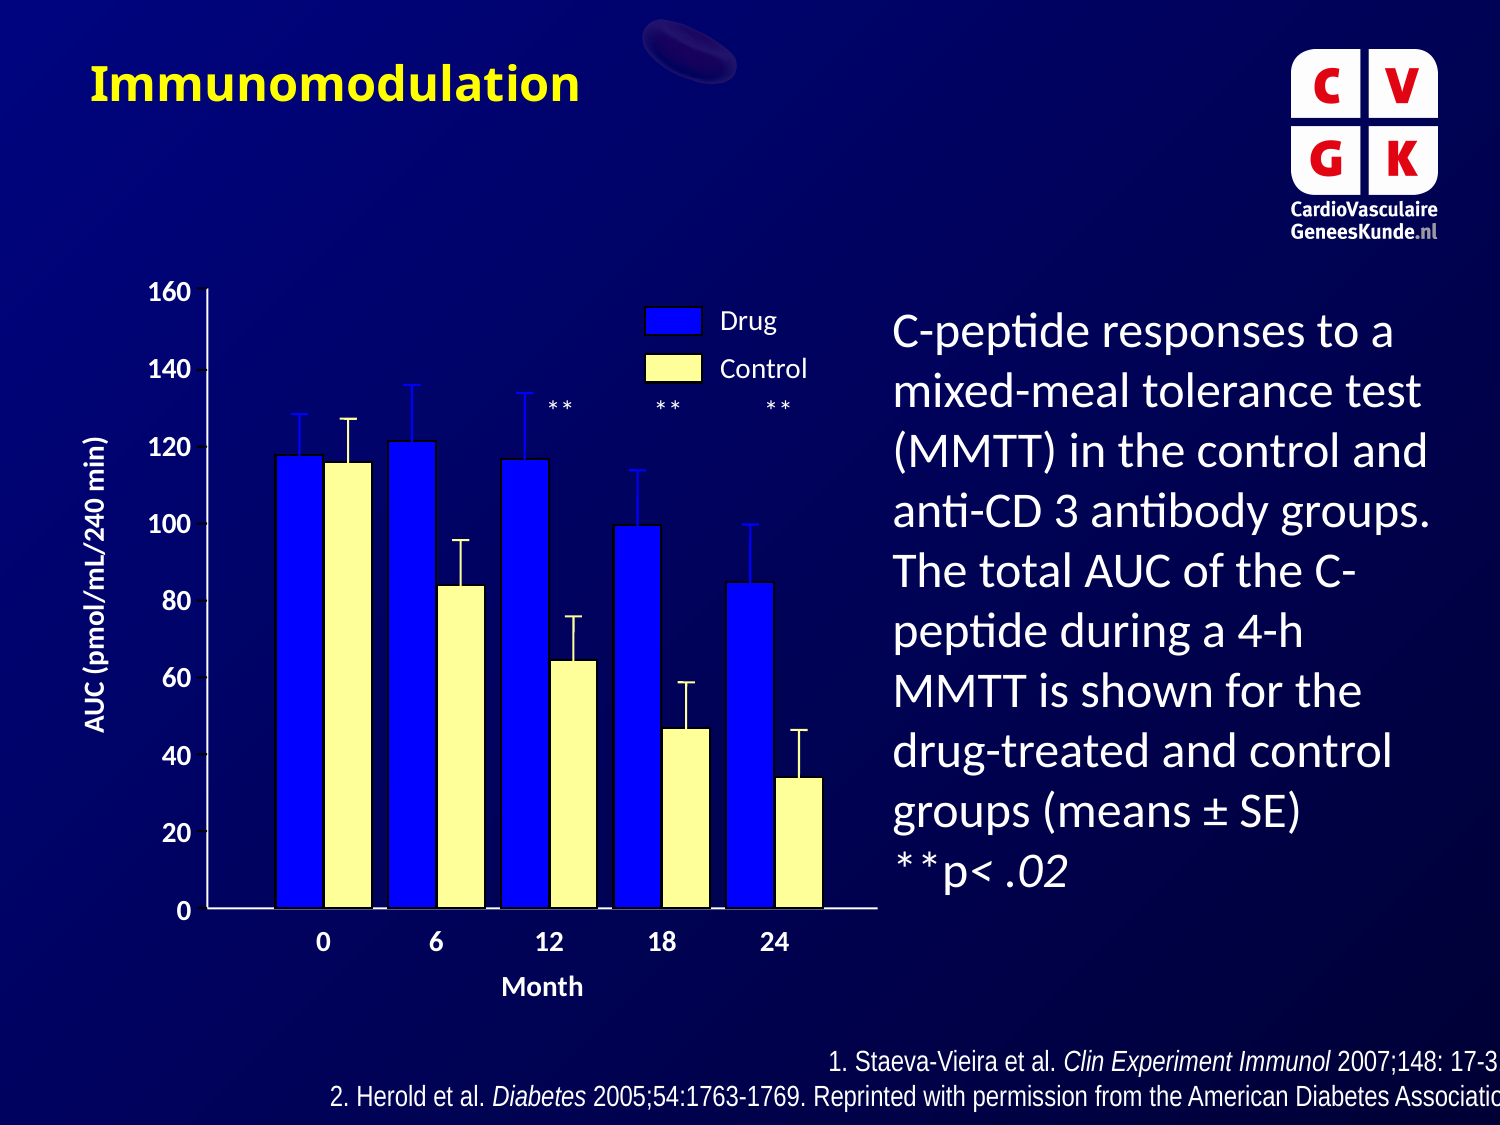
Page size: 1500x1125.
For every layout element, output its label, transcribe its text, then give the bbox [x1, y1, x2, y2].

text_box C-peptide responses to a mixed-meal tolerance test (MMTT) in the control and anti-CD 3 antibody groups. The total AUC of the C-peptide during a 4-h MMTT is shown for the drug-treated and control groups (means ± SE) **p< .02 [882, 290, 1453, 905]
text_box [74, 271, 878, 1004]
title Immunomodulation [75, 45, 1292, 233]
text_box 1. Staeva-Vieira et al. Clin Experiment Immunol 2007;148: 17-31. 2. Herold et al. Diabetes 2005;54:1763-1769. Reprinted with permission from the American Diabetes Association. [99, 1042, 1500, 1113]
picture [1291, 49, 1438, 239]
